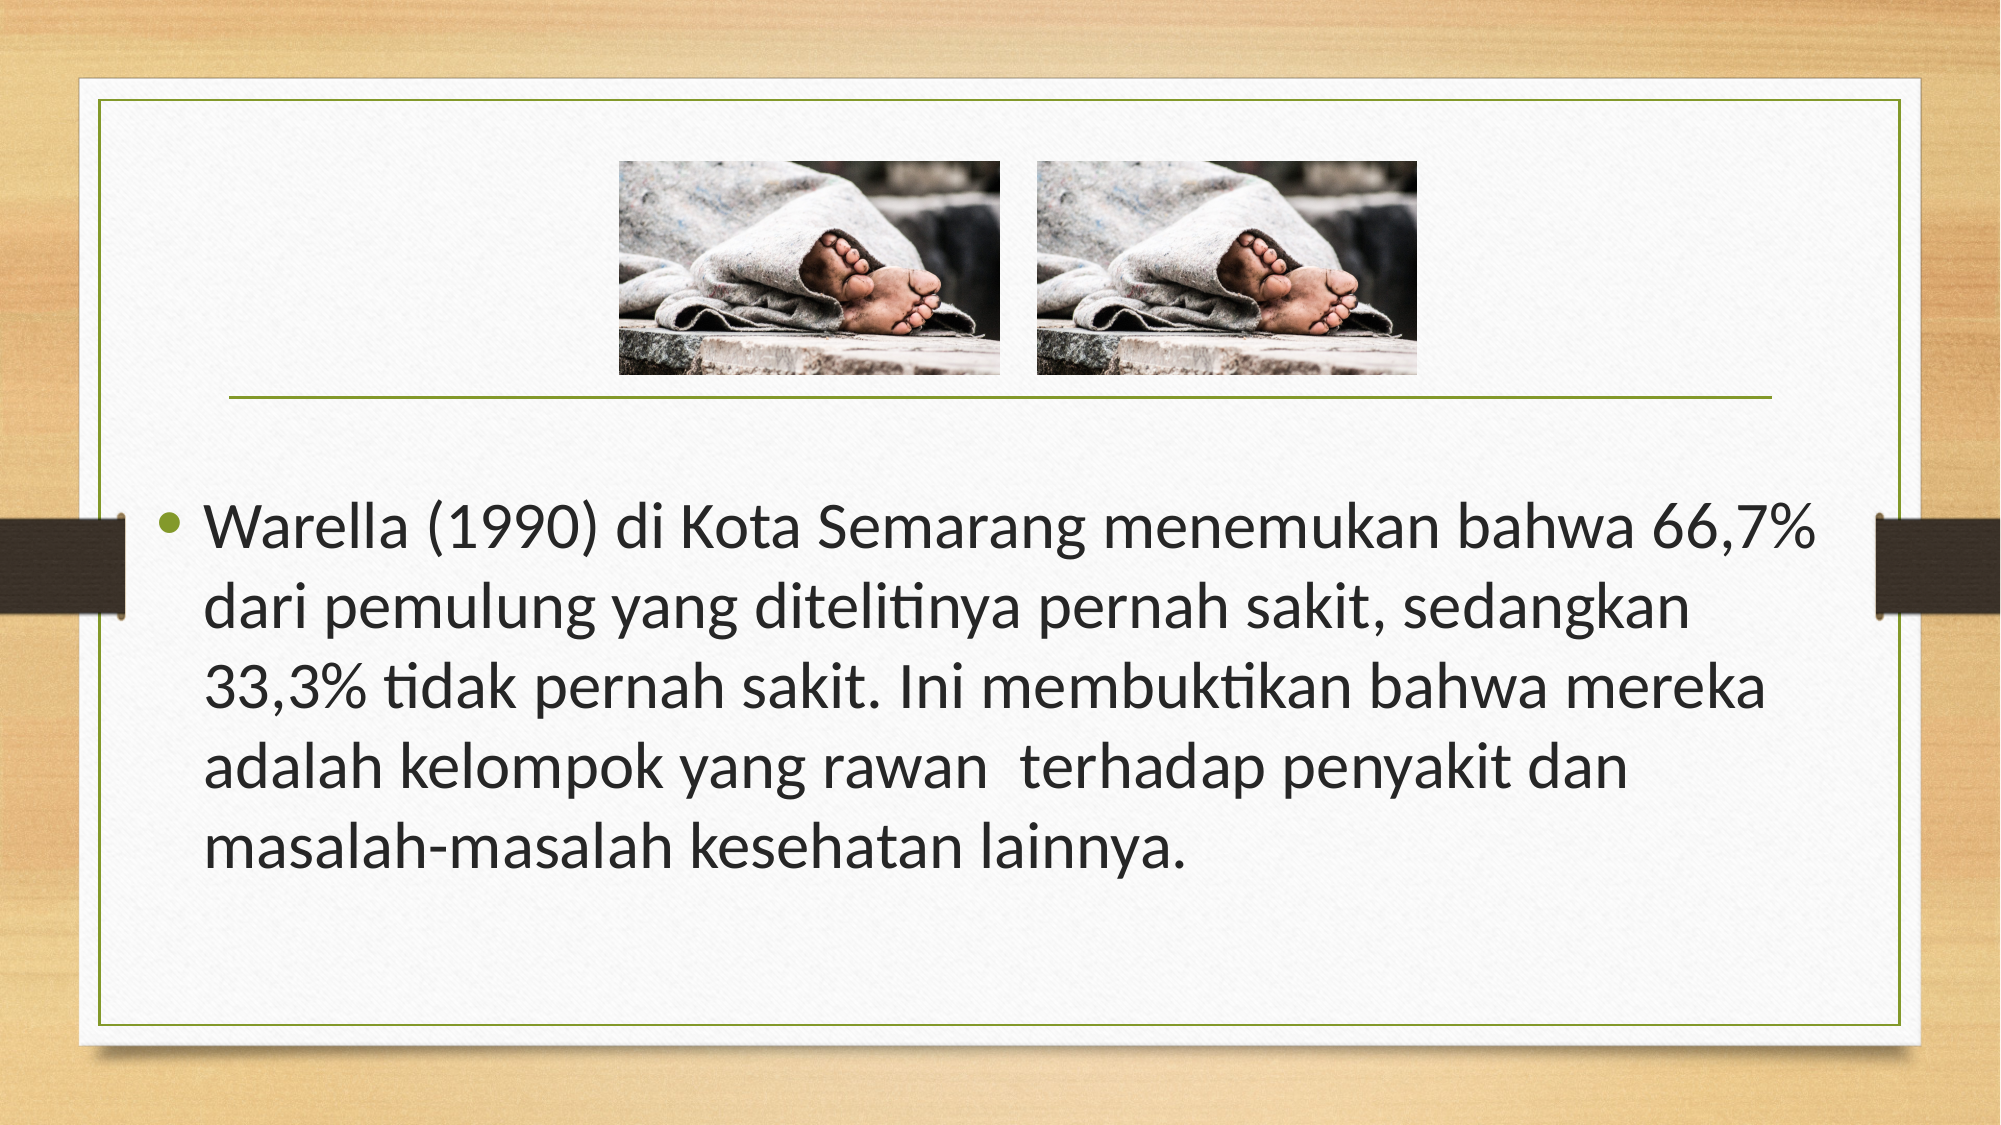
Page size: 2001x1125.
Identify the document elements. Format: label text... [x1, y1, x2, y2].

list Warella (1990) di Kota Semarang menemukan bahwa 66,7% dari pemulung yang ditelitinya pernah sakit, sedangkan 33,3% tidak pernah sakit. Ini membuktikan bahwa mereka adalah kelompok yang rawan terhadap penyakit dan masalah-masalah kesehatan lainnya. [141, 474, 1860, 953]
picture [0, 0, 2001, 1125]
